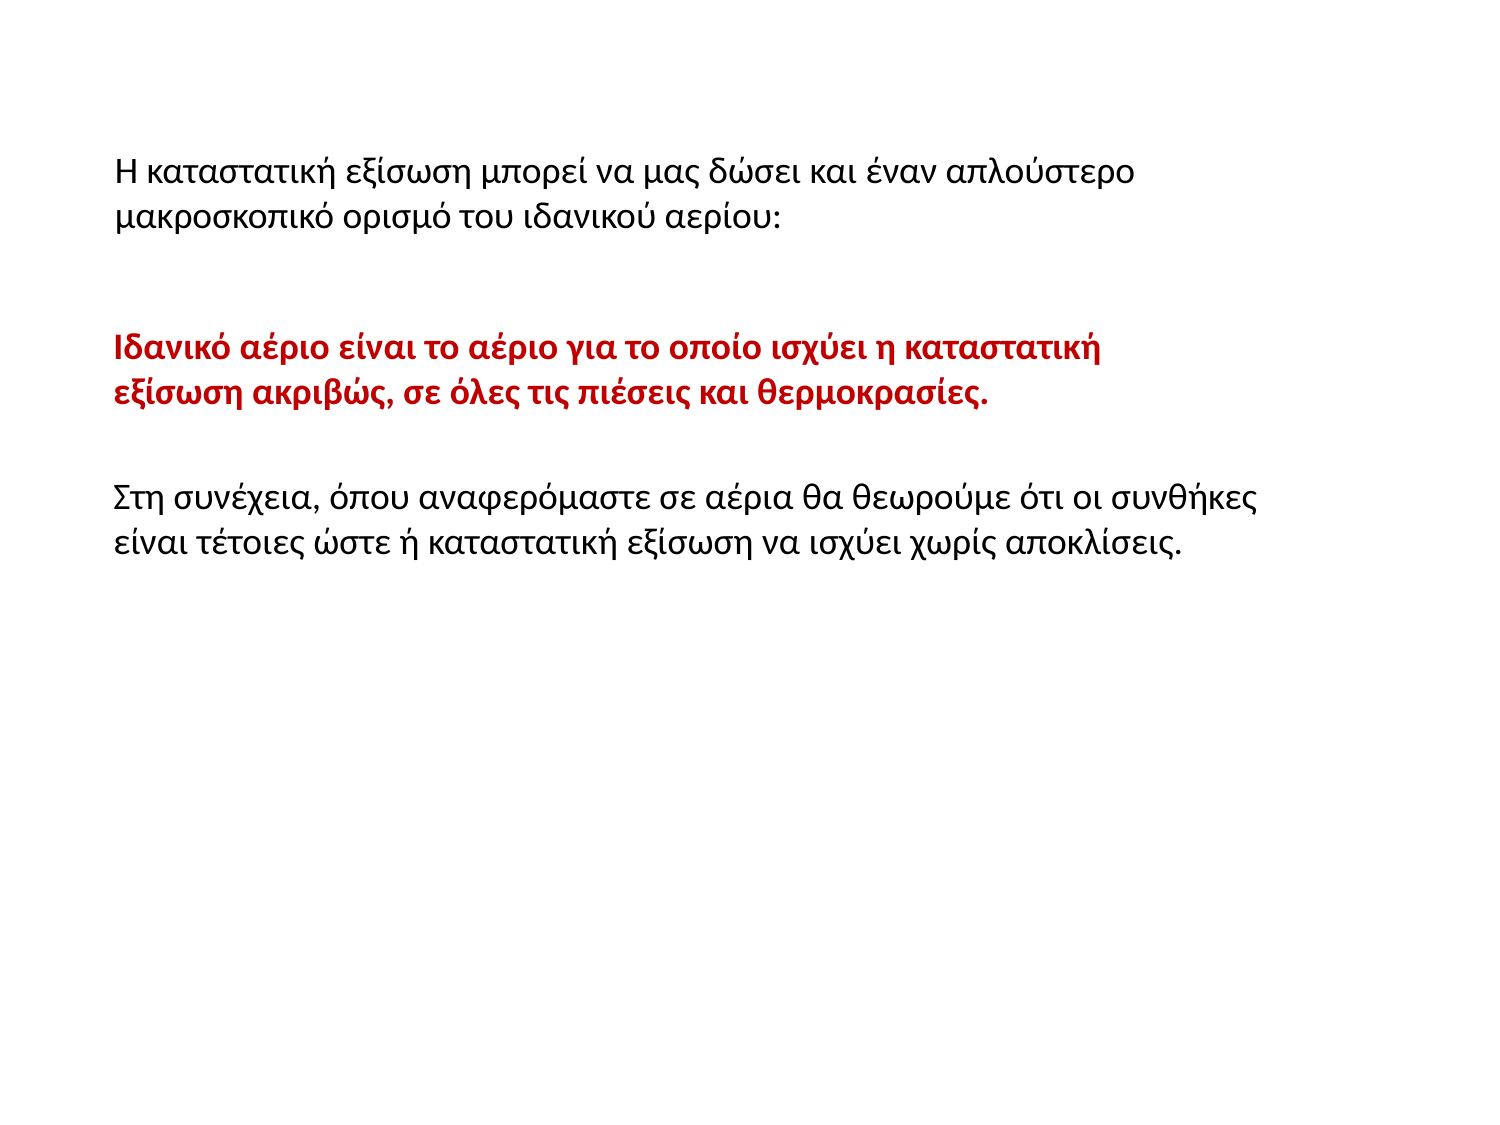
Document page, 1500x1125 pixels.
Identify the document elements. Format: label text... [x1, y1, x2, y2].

text_box Στη συνέχεια, όπου αναφερόμαστε σε αέρια θα θεωρούμε ότι οι συνθήκες είναι τέτοιες ώστε ή καταστατική εξίσωση να ισχύει χωρίς αποκλίσεις. [98, 464, 1351, 570]
text_box Ιδανικό αέριο είναι το αέριο για το οποίο ισχύει η καταστατική εξίσωση ακριβώς, σε όλες τις πιέσεις και θερμοκρασίες. [98, 314, 1435, 420]
text_box Η καταστατική εξίσωση μπορεί να μας δώσει και έναν απλούστερο μακροσκοπικό ορισμό του ιδανικού αερίου: [100, 139, 1365, 244]
